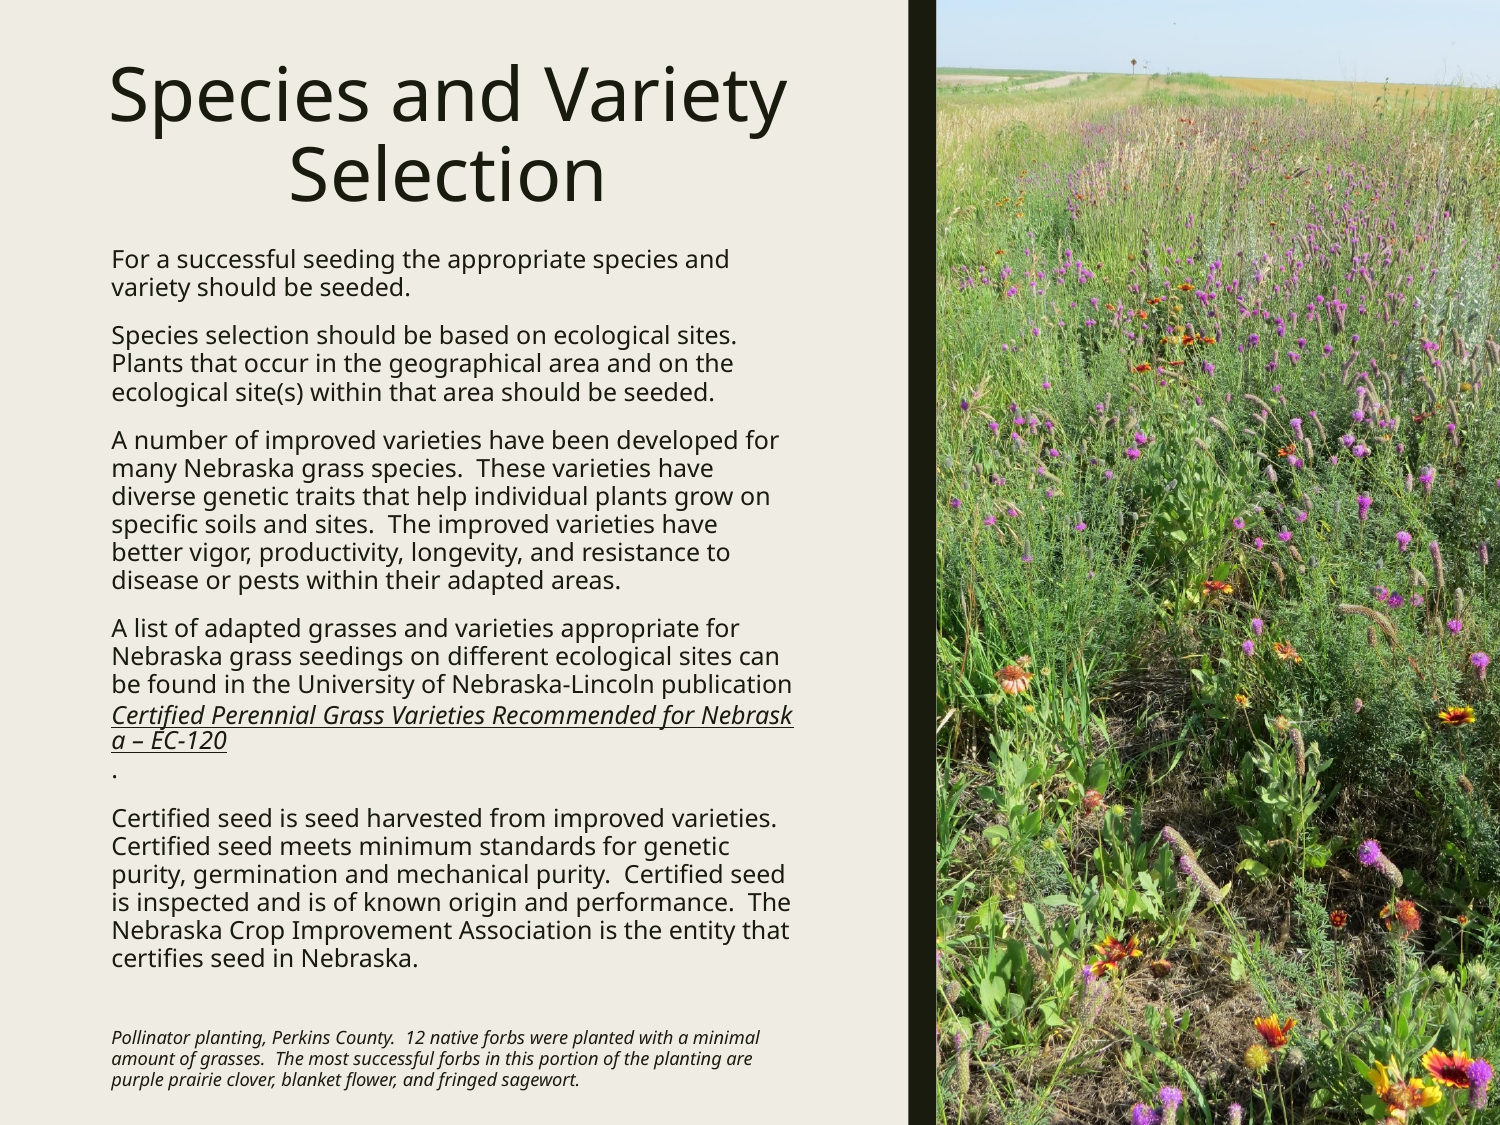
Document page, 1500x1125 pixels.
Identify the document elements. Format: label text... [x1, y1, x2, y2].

title Species and Variety Selection [67, 50, 830, 239]
list For a successful seeding the appropriate species and variety should be seeded. Species selection should be based on ecological sites. Plants that occur in the geographical area and on the ecological site(s) within that area should be seeded. A number of improved varieties have been developed for many Nebraska grass species. These varieties have diverse genetic traits that help individual plants grow on specific soils and sites. The improved varieties have better vigor, productivity, longevity, and resistance to disease or pests within their adapted areas. A list of adapted grasses and varieties appropriate for Nebraska grass seedings on different ecological sites can be found in the University of Nebraska-Lincoln publication Certified Perennial Grass Varieties Recommended for Nebraska – EC-120. Certified seed is seed harvested from improved varieties. Certified seed meets minimum standards for genetic purity, germination and mechanical purity. Certified seed is inspected and is of known origin and performance. The Nebraska Crop Improvement Association is the entity that certifies seed in Nebraska. Pollinator planting, Perkins County. 12 native forbs were planted with a minimal amount of grasses. The most successful forbs in this portion of the planting are purple prairie clover, blanket flower, and fringed sagewort. [96, 238, 810, 1100]
picture [936, 0, 1500, 1125]
text_box [906, 0, 936, 1125]
text_box [0, 0, 906, 1125]
